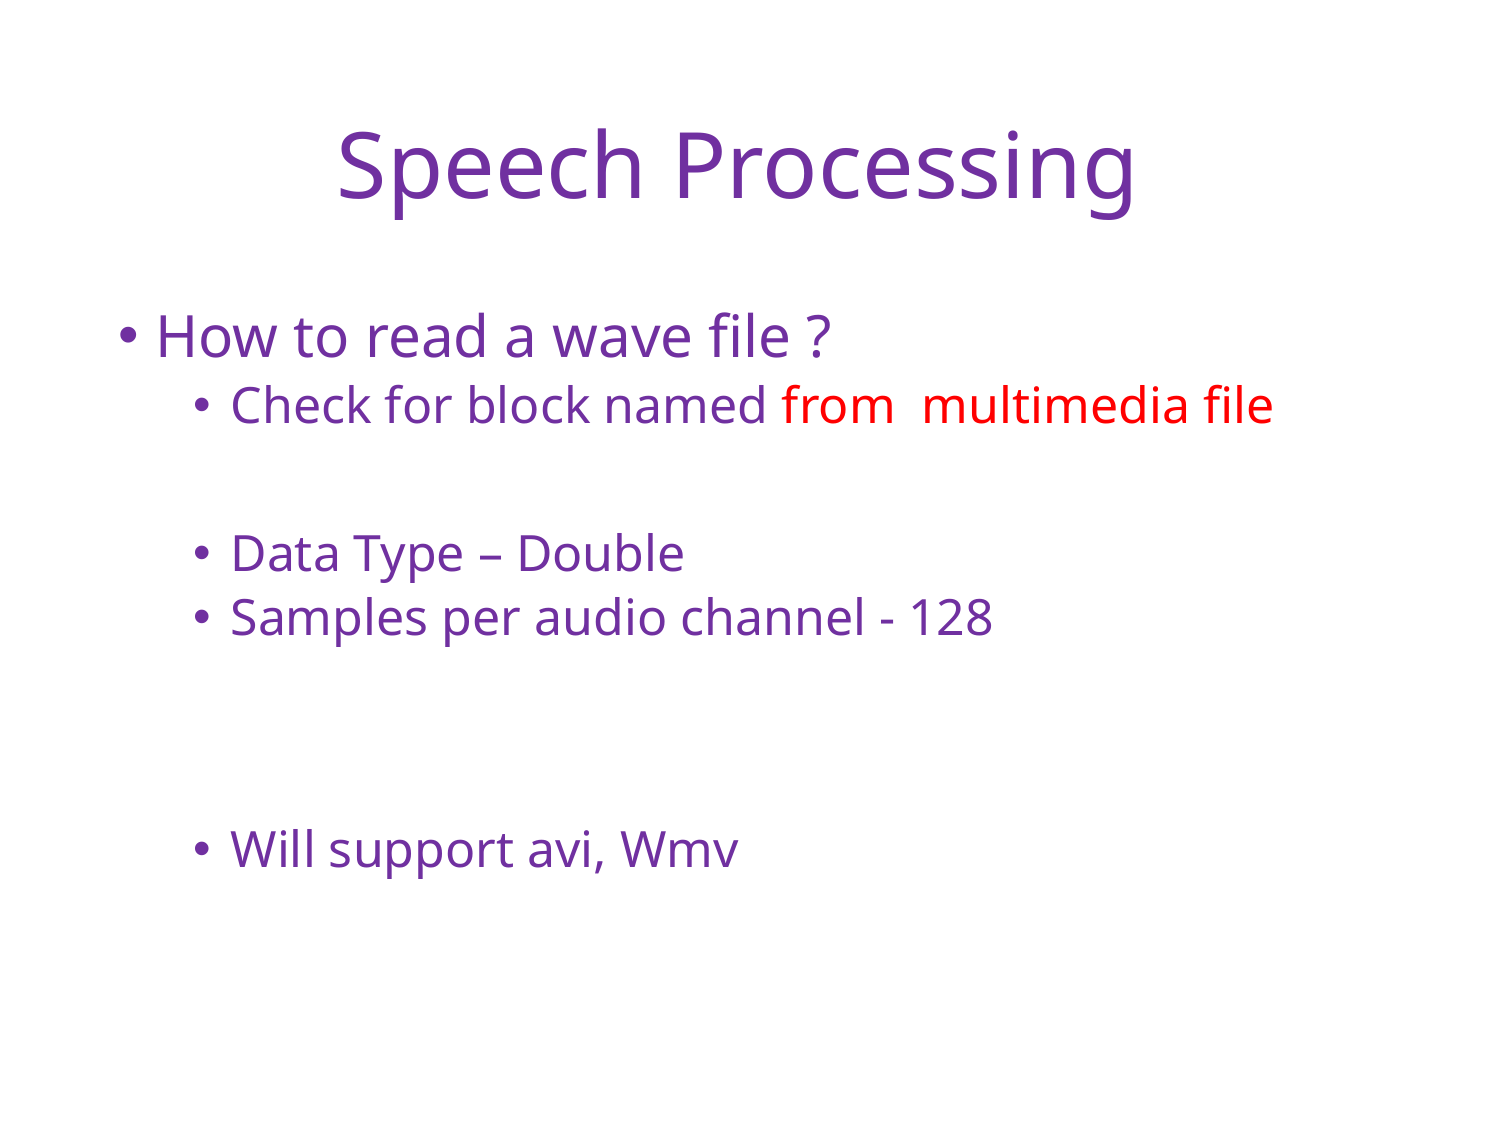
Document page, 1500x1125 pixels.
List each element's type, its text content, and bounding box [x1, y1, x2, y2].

title Speech Processing [103, 59, 1397, 278]
list How to read a wave file ? Check for block named from multimedia file Data Type – Double Samples per audio channel - 128 Will support avi, Wmv [103, 299, 1397, 1014]
